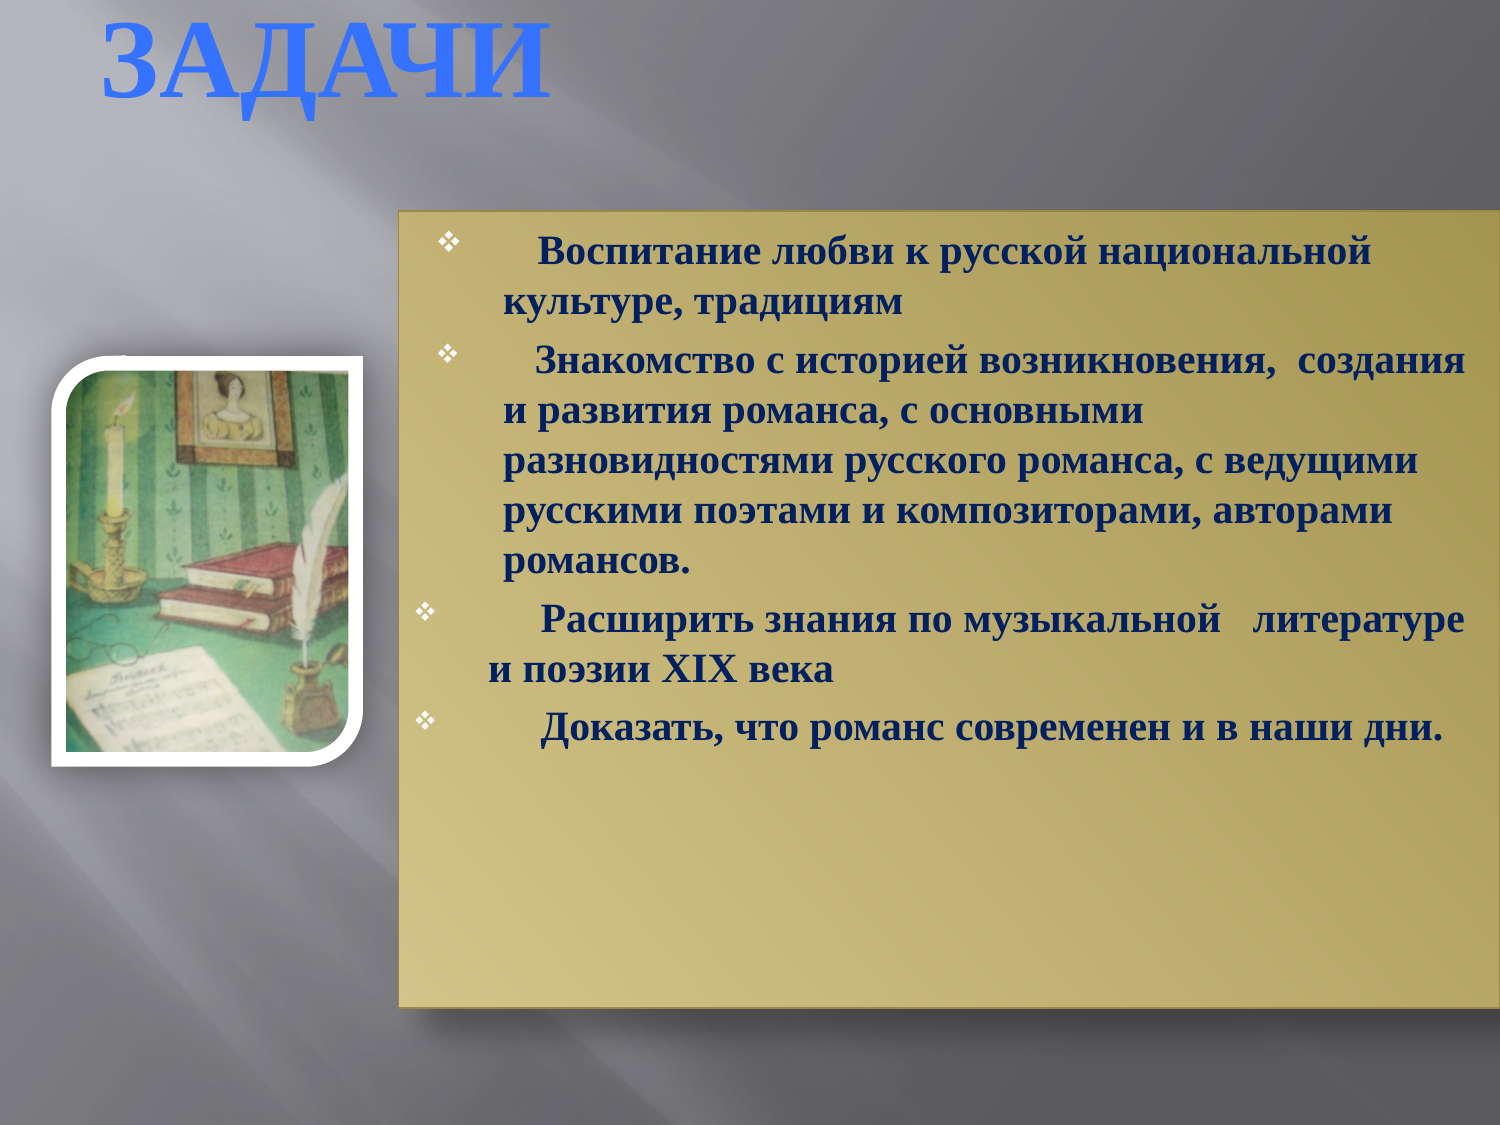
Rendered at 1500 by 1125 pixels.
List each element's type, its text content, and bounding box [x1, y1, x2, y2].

text_box Задачи [0, 0, 610, 128]
list Воспитание любви к русской национальной культуре, традициям Знакомство с историей возникновения, создания и развития романса, с основными разновидностями русского романса, с ведущими русскими поэтами и композиторами, авторами романсов. Расширить знания по музыкальной литературе и поэзии XIX века Доказать, что романс современен и в наши дни. [398, 210, 1500, 1009]
picture [58, 363, 356, 760]
